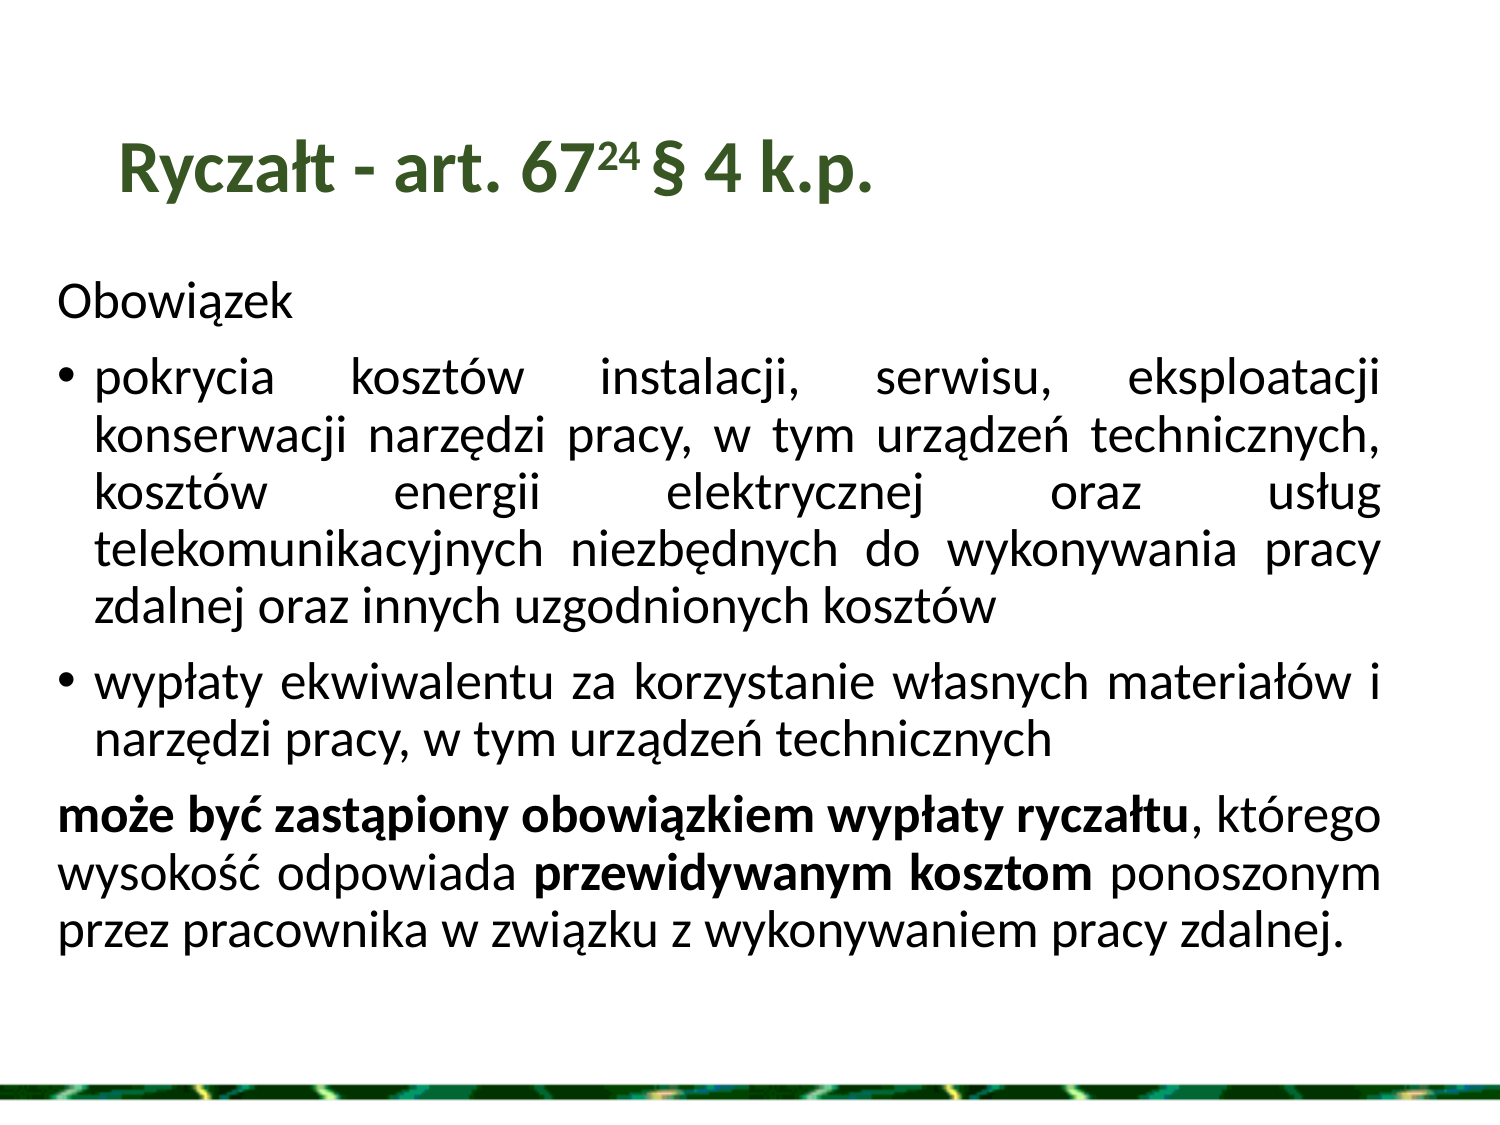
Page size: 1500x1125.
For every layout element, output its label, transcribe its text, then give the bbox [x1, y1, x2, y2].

picture [0, 1080, 1500, 1106]
title Ryczałt - art. 6724 § 4 k.p. [103, 59, 1397, 265]
list Obowiązek pokrycia kosztów instalacji, serwisu, eksploatacji konserwacji narzędzi pracy, w tym urządzeń technicznych, kosztów energii elektrycznej oraz usług telekomunikacyjnych niezbędnych do wykonywania pracy zdalnej oraz innych uzgodnionych kosztów wypłaty ekwiwalentu za korzystanie własnych materiałów i narzędzi pracy, w tym urządzeń technicznych może być zastąpiony obowiązkiem wypłaty ryczałtu, którego wysokość odpowiada przewidywanym kosztom ponoszonym przez pracownika w związku z wykonywaniem pracy zdalnej. [41, 265, 1397, 1014]
